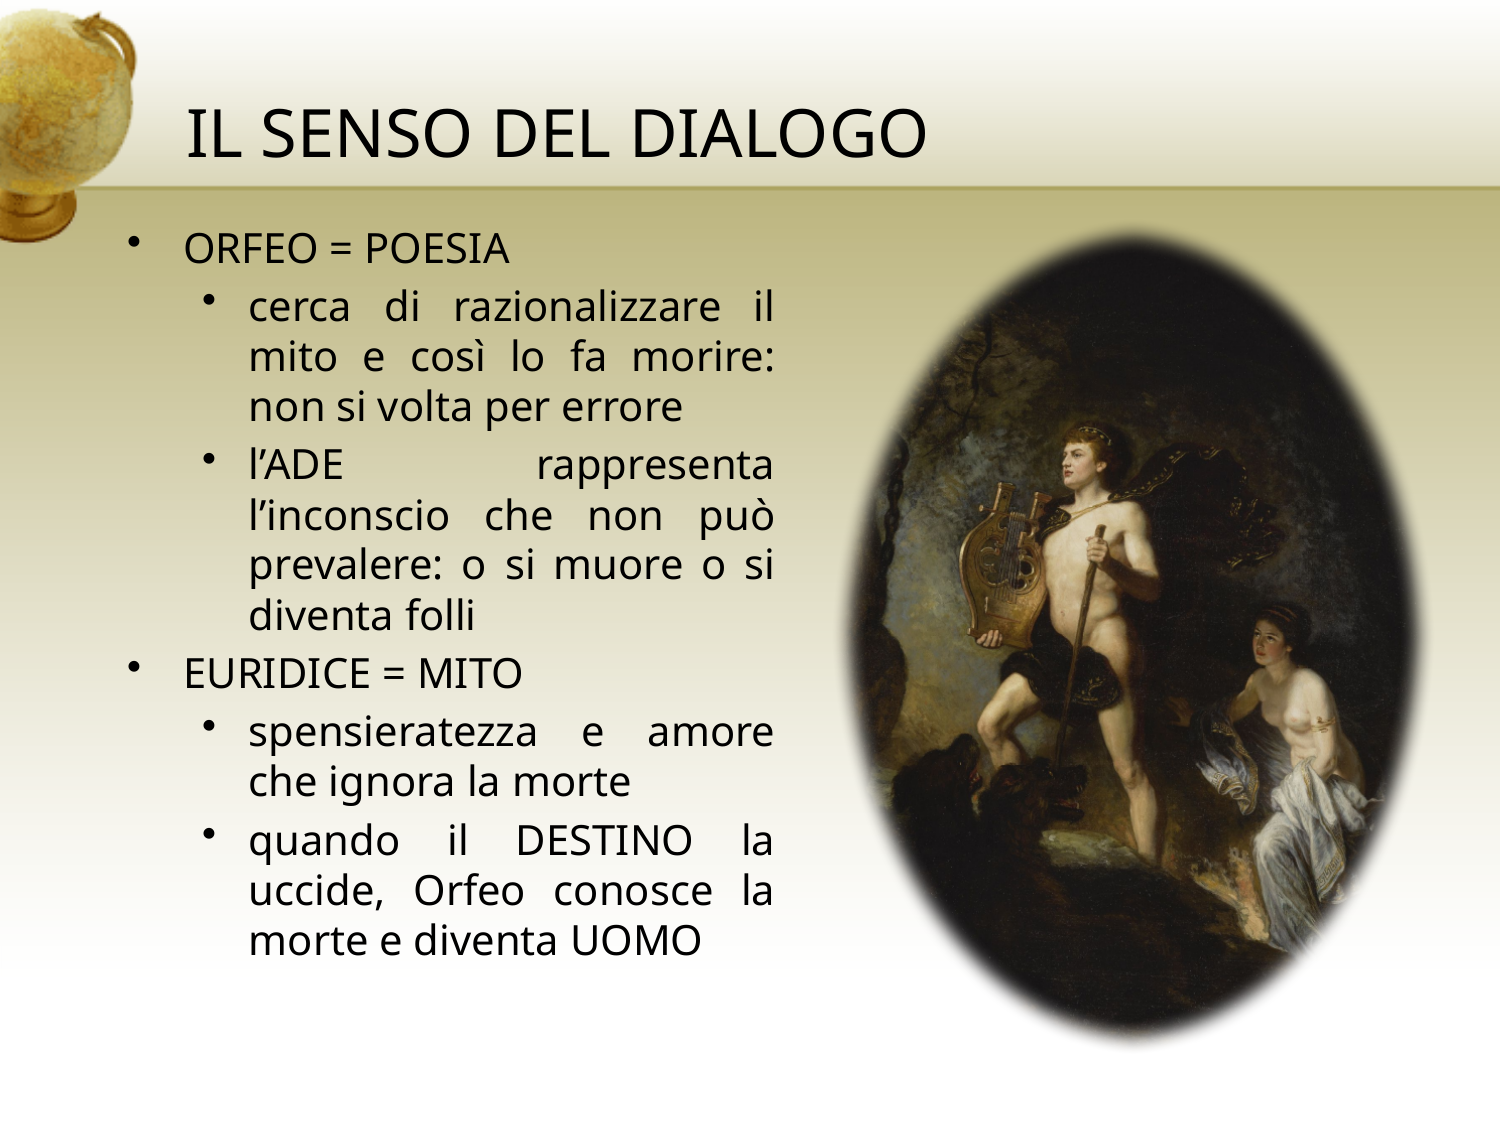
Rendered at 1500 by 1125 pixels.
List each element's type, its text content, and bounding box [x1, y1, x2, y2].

list ORFEO = POESIA cerca di razionalizzare il mito e così lo fa morire: non si volta per errore l’ADE rappresenta l’inconscio che non può prevalere: o si muore o si diventa folli EURIDICE = MITO spensieratezza e amore che ignora la morte quando il DESTINO la uccide, Orfeo conosce la morte e diventa UOMO [112, 214, 791, 1018]
picture [0, 0, 1500, 1125]
title IL SENSO DEL DIALOGO [171, 36, 1436, 179]
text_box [831, 217, 1436, 1056]
